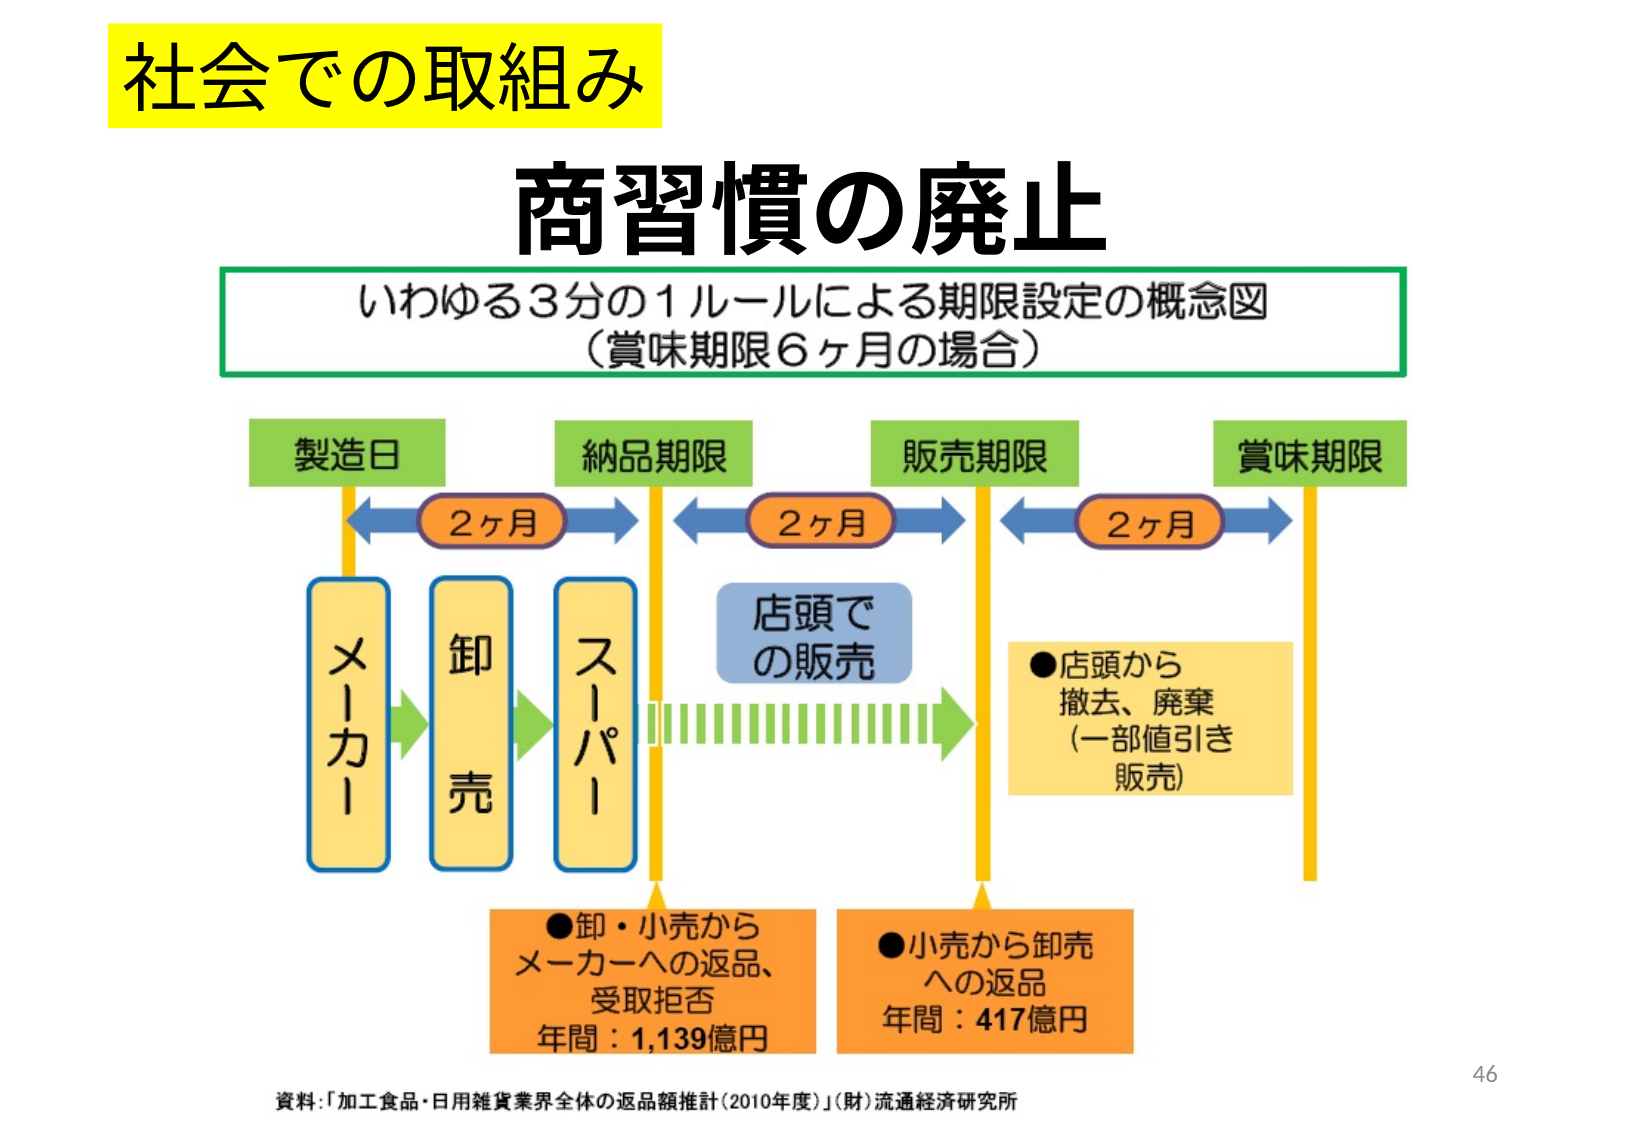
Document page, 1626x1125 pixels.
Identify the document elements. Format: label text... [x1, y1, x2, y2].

text_box 社会での取組み [107, 23, 663, 129]
title 商習慣の廃止 [102, 152, 1519, 277]
picture [208, 264, 1419, 1122]
slide_number 46 [1419, 1042, 1514, 1103]
